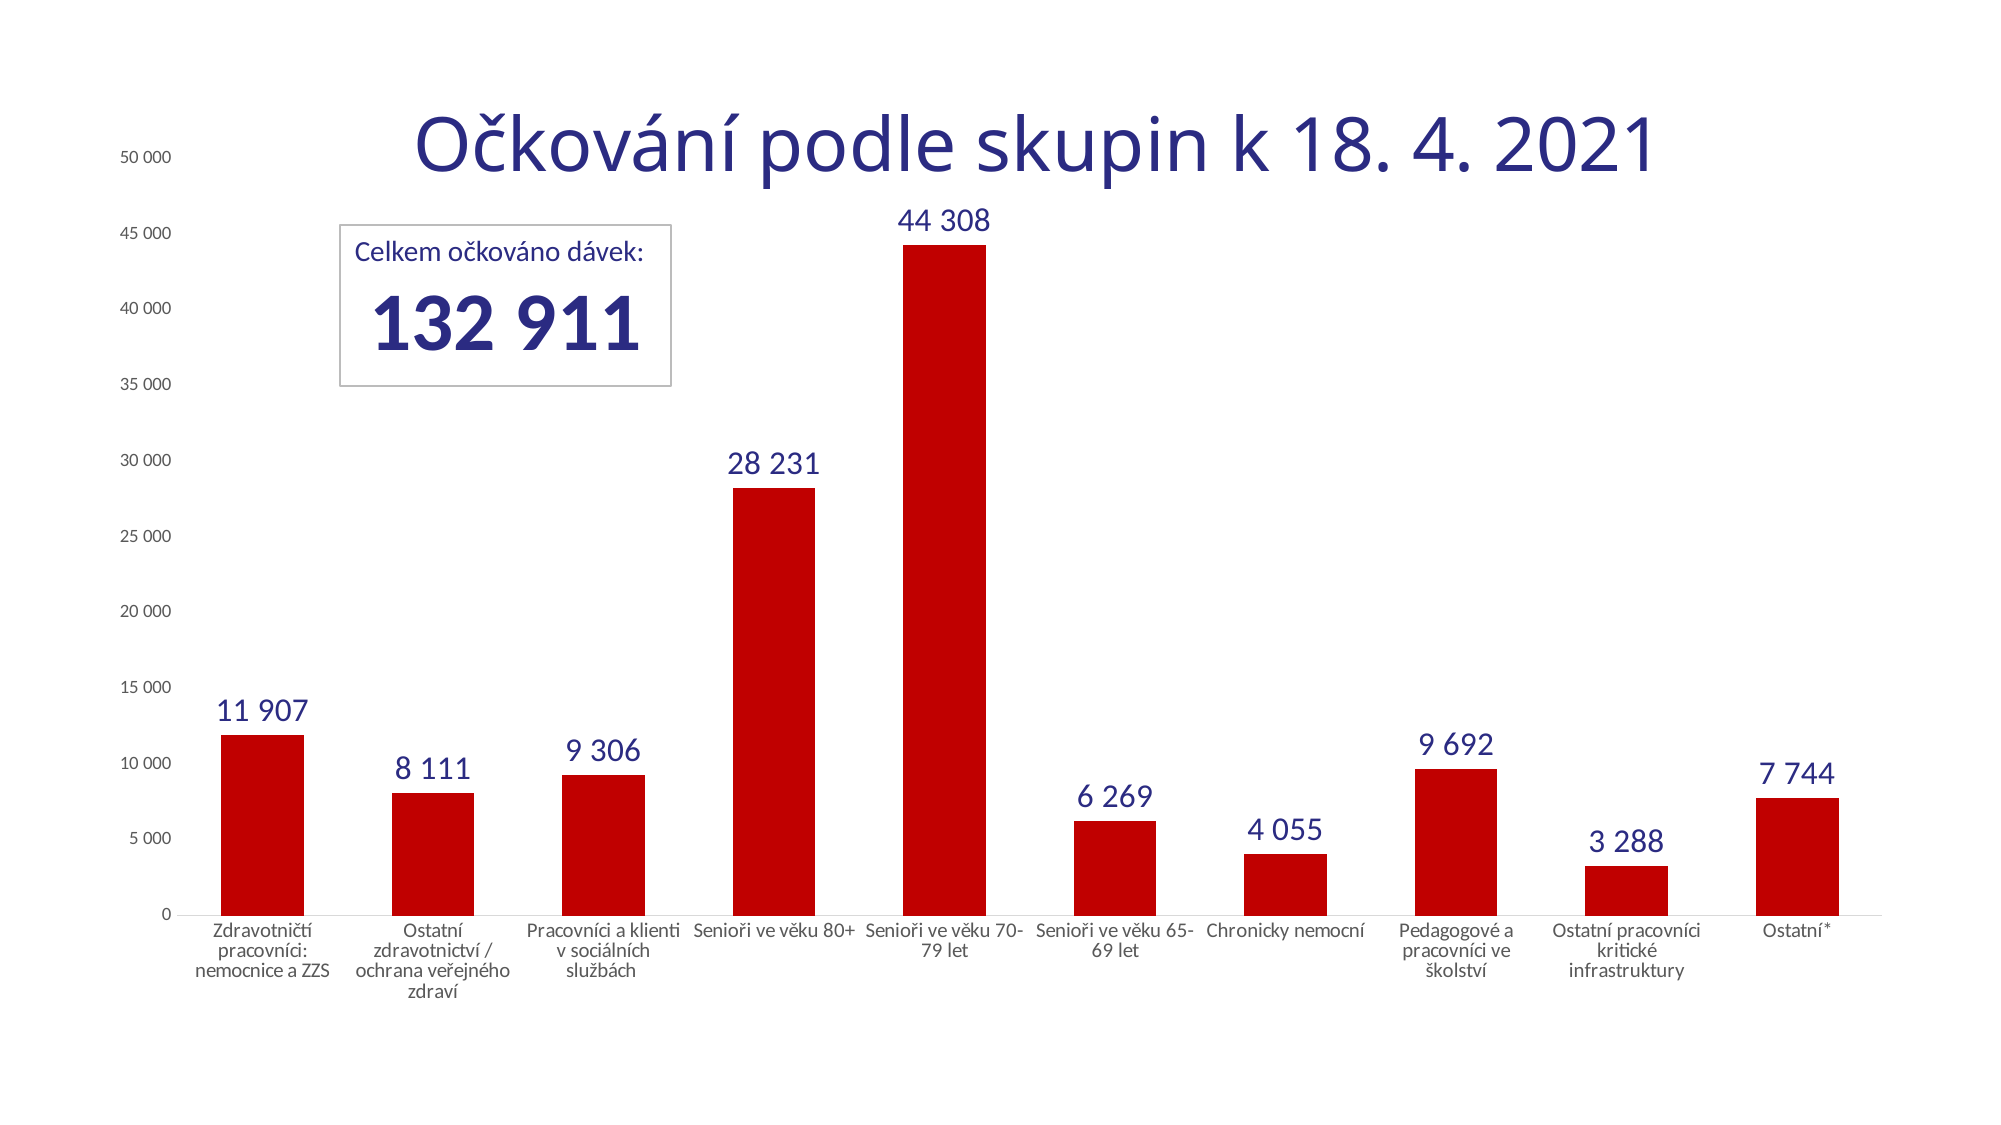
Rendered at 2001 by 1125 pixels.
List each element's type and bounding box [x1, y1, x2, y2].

chart [94, 29, 1906, 1096]
